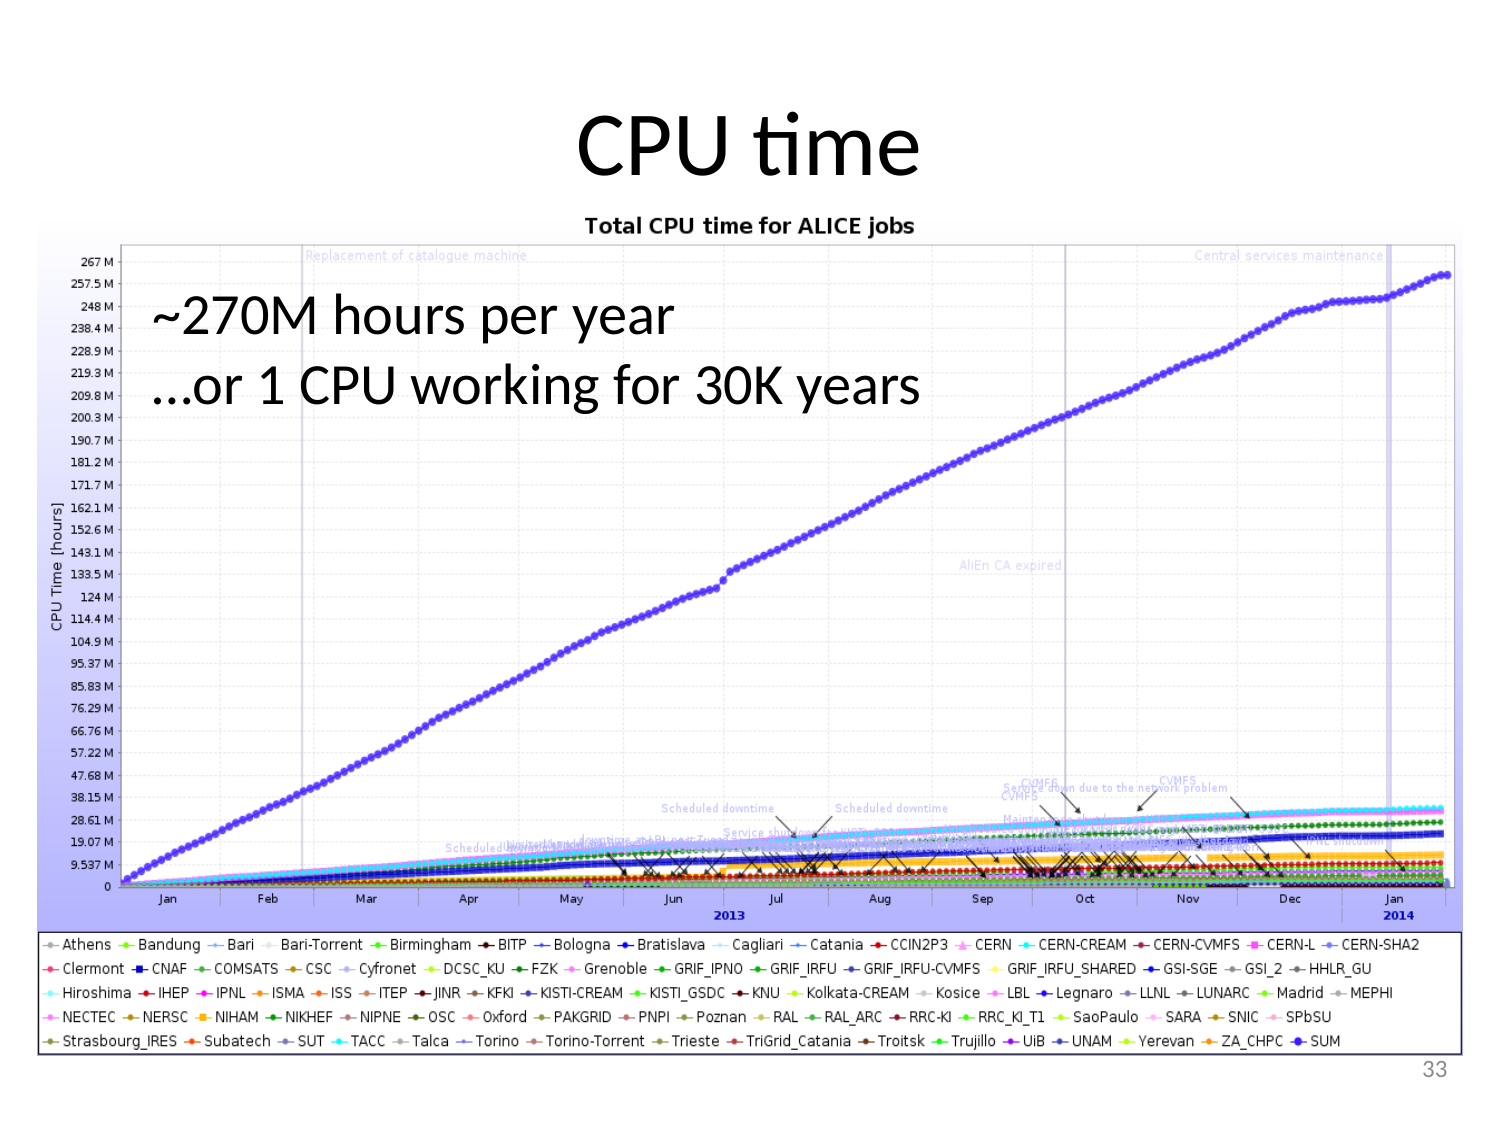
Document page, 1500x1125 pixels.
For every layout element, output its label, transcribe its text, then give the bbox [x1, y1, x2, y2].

title CPU time [75, 45, 1425, 210]
picture [37, 212, 1463, 1057]
slide_number 33 [1112, 1063, 1463, 1098]
